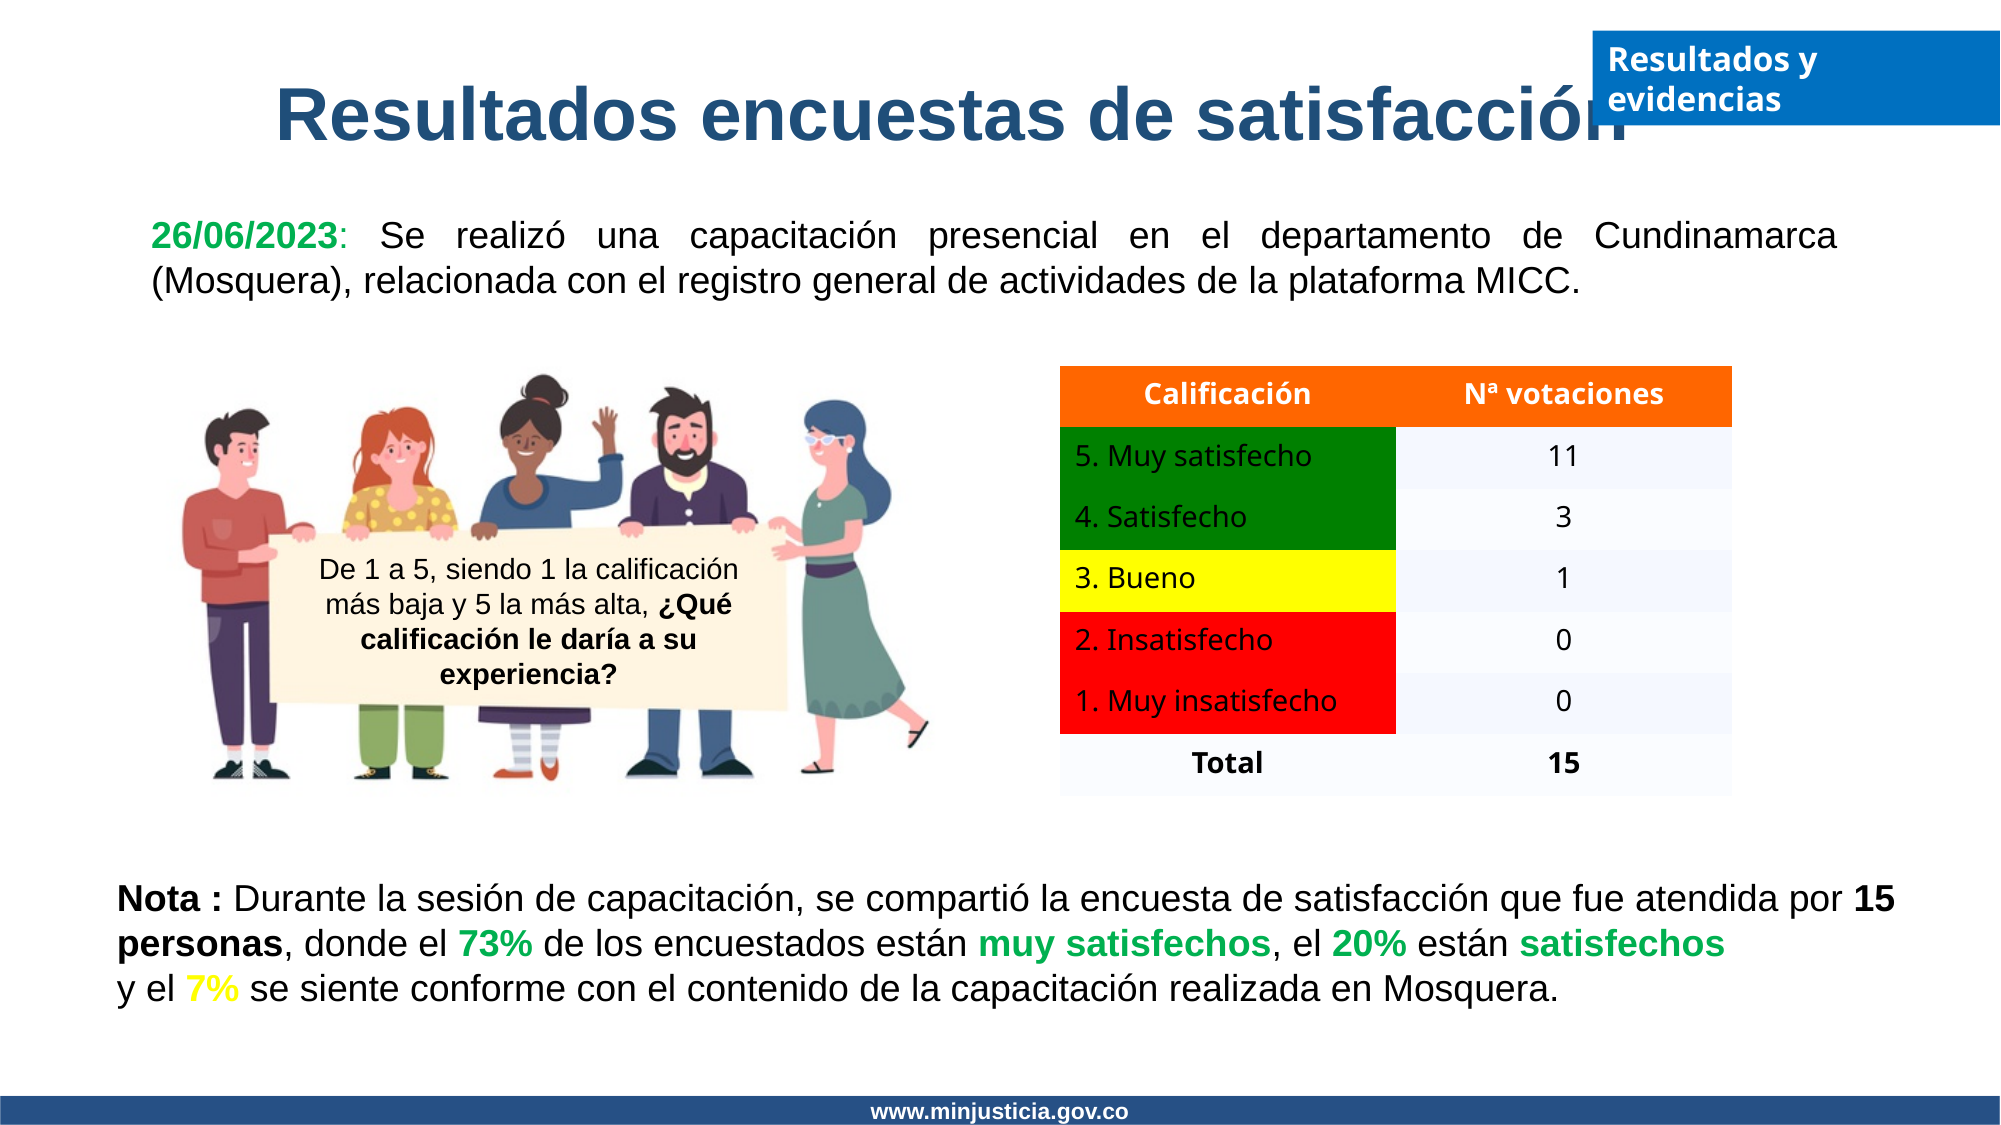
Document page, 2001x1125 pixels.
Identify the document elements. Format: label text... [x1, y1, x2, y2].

table_cell 0 [1396, 612, 1732, 673]
table_cell 15 [1396, 734, 1732, 796]
table_cell 11 [1396, 427, 1732, 489]
text_box www.minjusticia.gov.co [855, 1089, 1145, 1125]
table_cell 3. Bueno [1060, 550, 1396, 612]
table_header Nª votaciones [1396, 366, 1732, 427]
table_cell 3 [1396, 489, 1732, 550]
table_cell 1. Muy insatisfecho [1060, 673, 1396, 734]
text_box 26/06/2023: Se realizó una capacitación presencial en el departamento de Cundinamarca (Mosquera), relacionada con el registro general de actividades de la plataforma MICC. [136, 203, 1852, 354]
table_cell 4. Satisfecho [1060, 489, 1396, 550]
text_box [136, 280, 1862, 749]
table_cell Total [1060, 734, 1396, 796]
picture [0, 0, 2000, 1125]
table_header Calificación [1060, 366, 1396, 427]
table_cell 5. Muy satisfecho [1060, 427, 1396, 489]
table_cell 1 [1396, 550, 1732, 612]
text_box Resultados y evidencias [1592, 30, 2000, 126]
table_cell 2. Insatisfecho [1060, 612, 1396, 673]
table_cell 0 [1396, 673, 1732, 734]
title Resultados encuestas de satisfacción [102, 9, 1825, 224]
text_box Nota : Durante la sesión de capacitación, se compartió la encuesta de satisfacción que fue atendida por 15 personas, donde el 73% de los encuestados están muy satisfechos, el 20% están satisfechos y el 7% se siente conforme con el contenido de la capacitación realizada en Mosquera. [102, 866, 1934, 1017]
